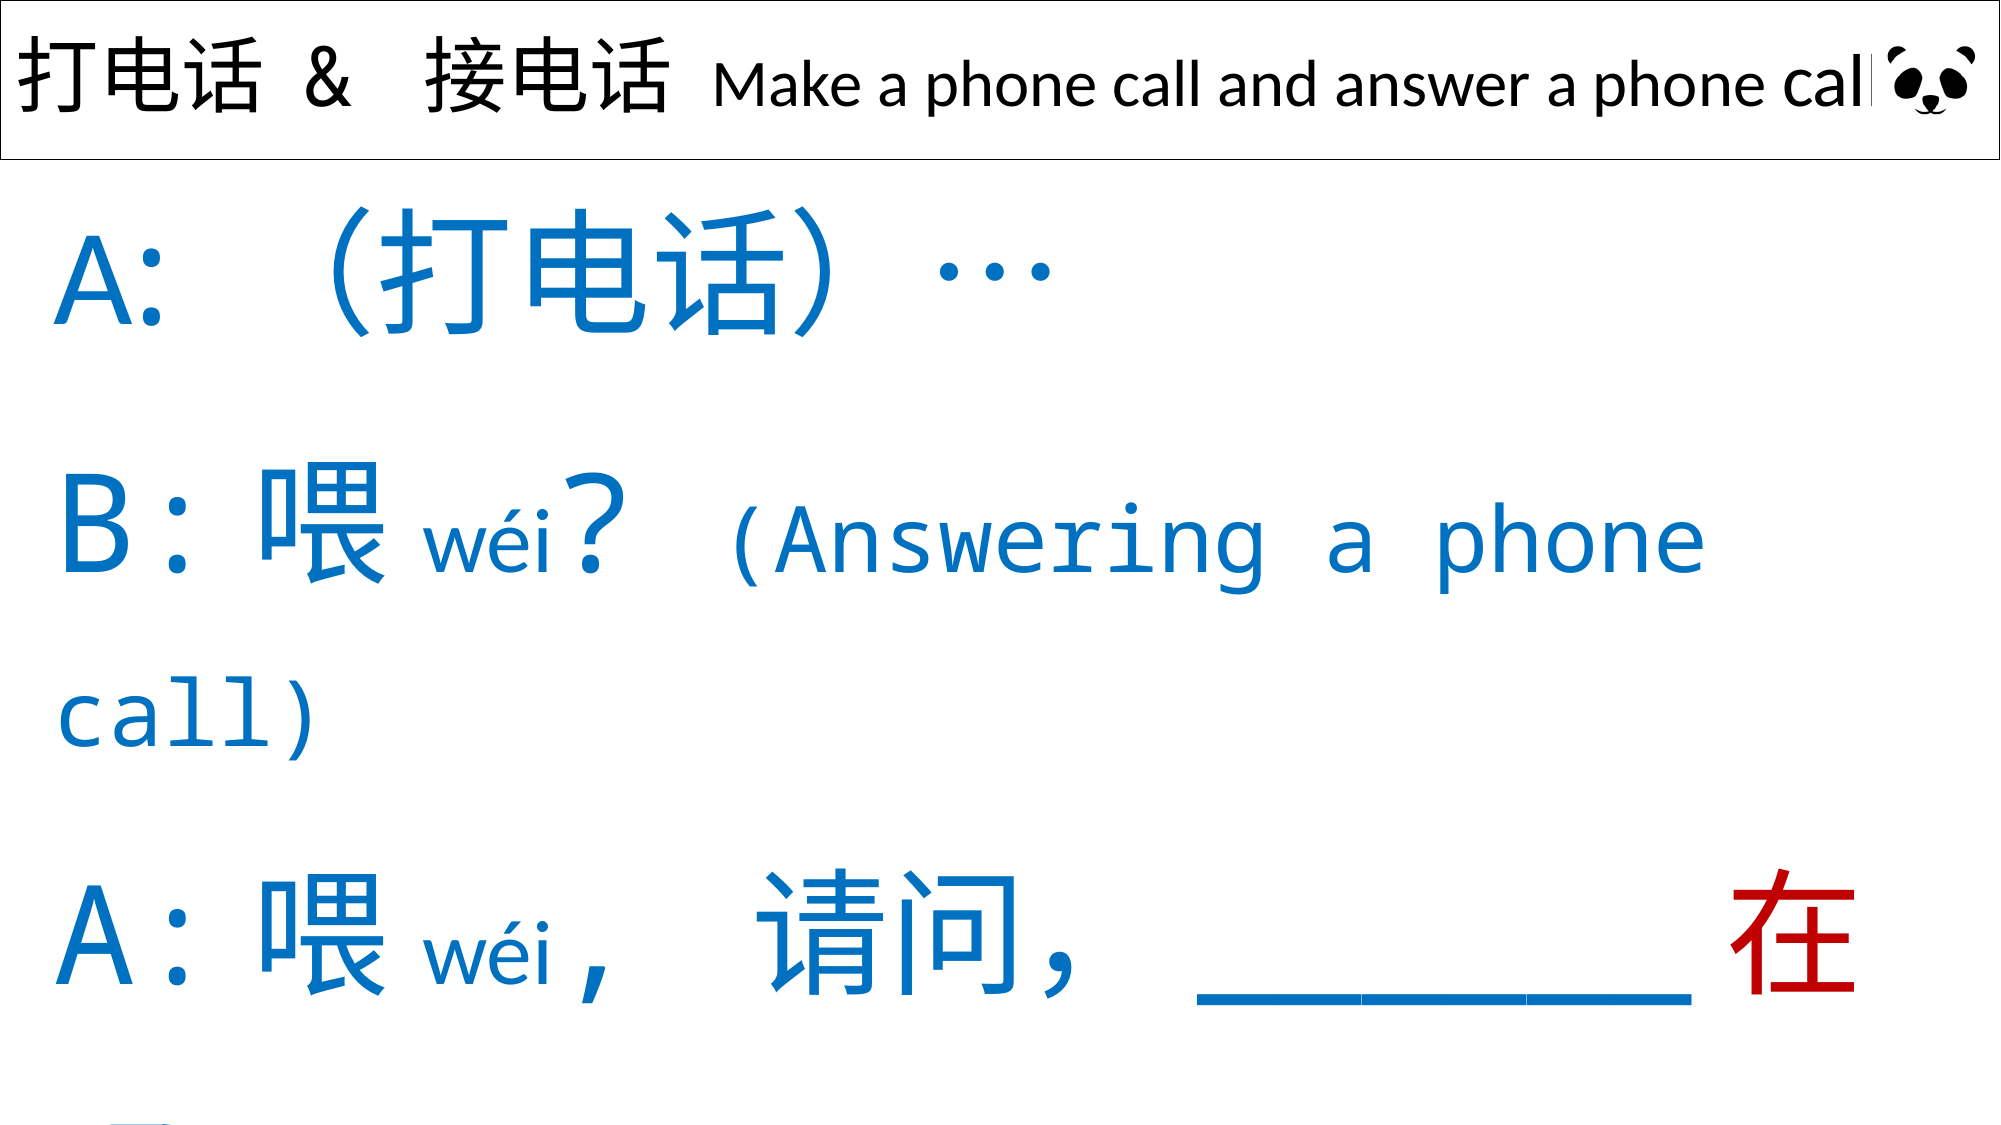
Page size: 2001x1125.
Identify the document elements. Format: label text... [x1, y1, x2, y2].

picture [1872, 25, 1989, 141]
text_box A: （打电话）… B:喂wéi? (Answering a phone call) A:喂wéi, 请问，______在吗？ B:我就jìu是。 [38, 180, 1903, 1125]
text_box 打电话 & 接电话 Make a phone call and answer a phone call [0, 0, 2000, 160]
